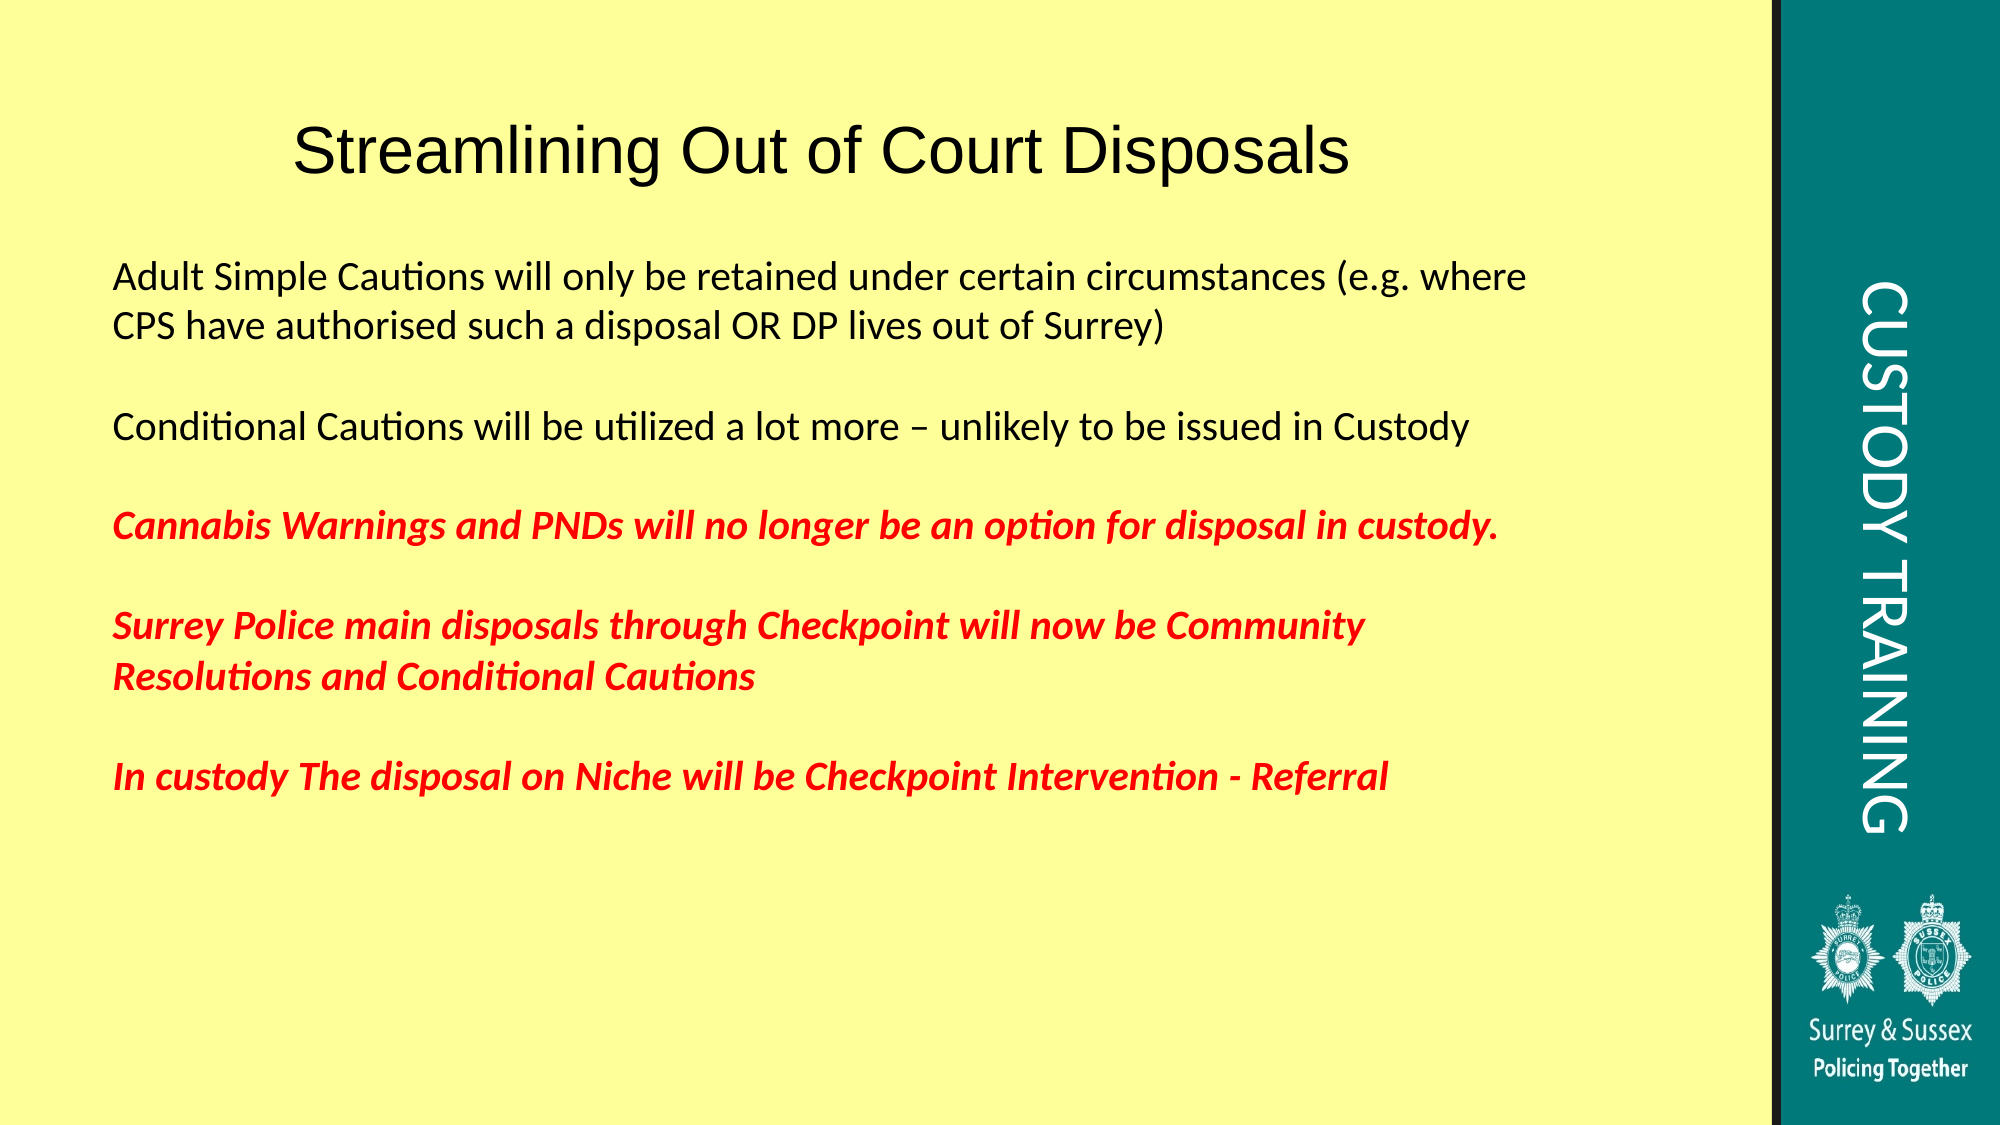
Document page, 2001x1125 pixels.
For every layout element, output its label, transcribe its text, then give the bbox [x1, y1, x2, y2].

text_box Adult Simple Cautions will only be retained under certain circumstances (e.g. where CPS have authorised such a disposal OR DP lives out of Surrey) Conditional Cautions will be utilized a lot more – unlikely to be issued in Custody Cannabis Warnings and PNDs will no longer be an option for disposal in custody. Surrey Police main disposals through Checkpoint will now be Community Resolutions and Conditional Cautions In custody The disposal on Niche will be Checkpoint Intervention - Referral [97, 240, 1565, 806]
title Streamlining Out of Court Disposals [97, 53, 1565, 240]
picture [1784, 862, 1997, 1118]
